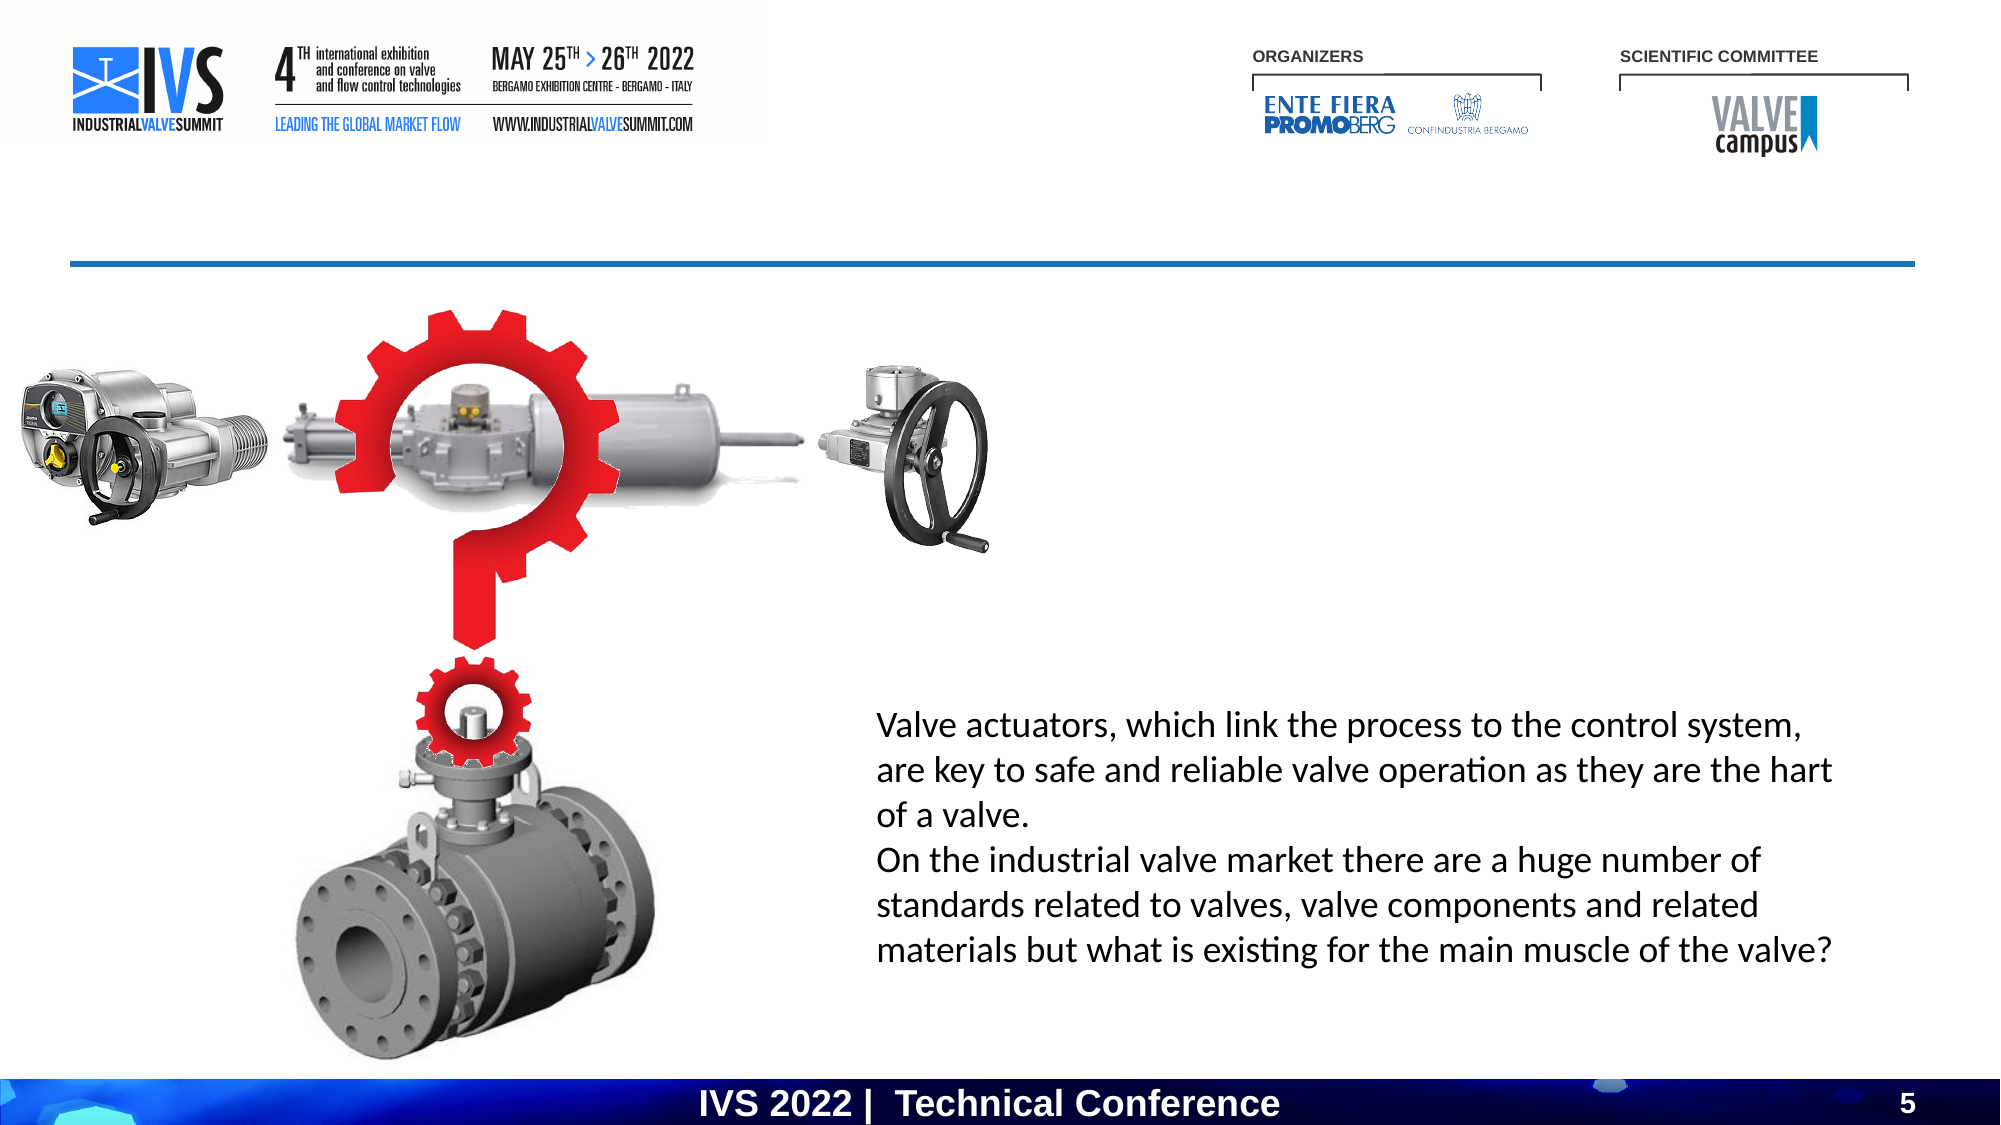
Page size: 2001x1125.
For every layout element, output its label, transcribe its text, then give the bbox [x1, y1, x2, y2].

text_box Valve actuators, which link the process to the control system, are key to safe and reliable valve operation as they are the hart of a valve. On the industrial valve market there are a huge number of standards related to valves, valve components and related materials but what is existing for the main muscle of the valve? [861, 692, 1864, 978]
picture [0, 0, 765, 142]
picture [1, 292, 1069, 1066]
picture [1408, 93, 1528, 134]
picture [0, 1079, 2000, 1125]
picture [1265, 96, 1396, 134]
picture [1705, 67, 1824, 186]
